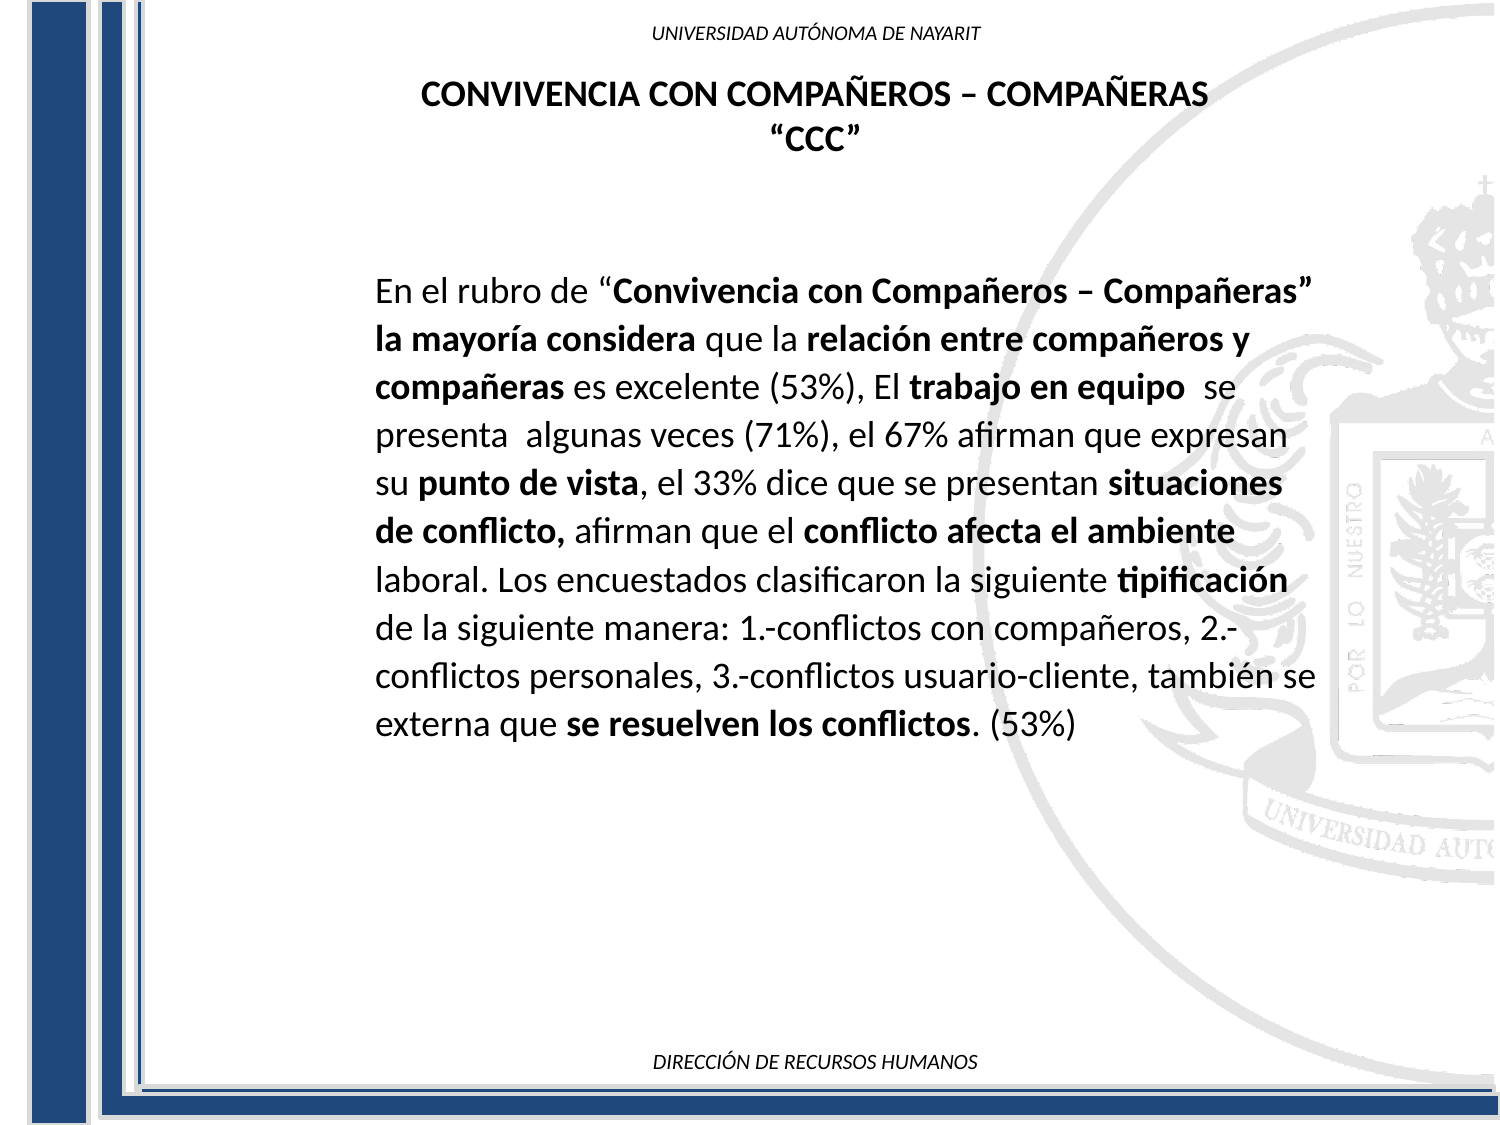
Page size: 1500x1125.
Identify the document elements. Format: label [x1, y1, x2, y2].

text_box [29, 0, 1500, 1125]
